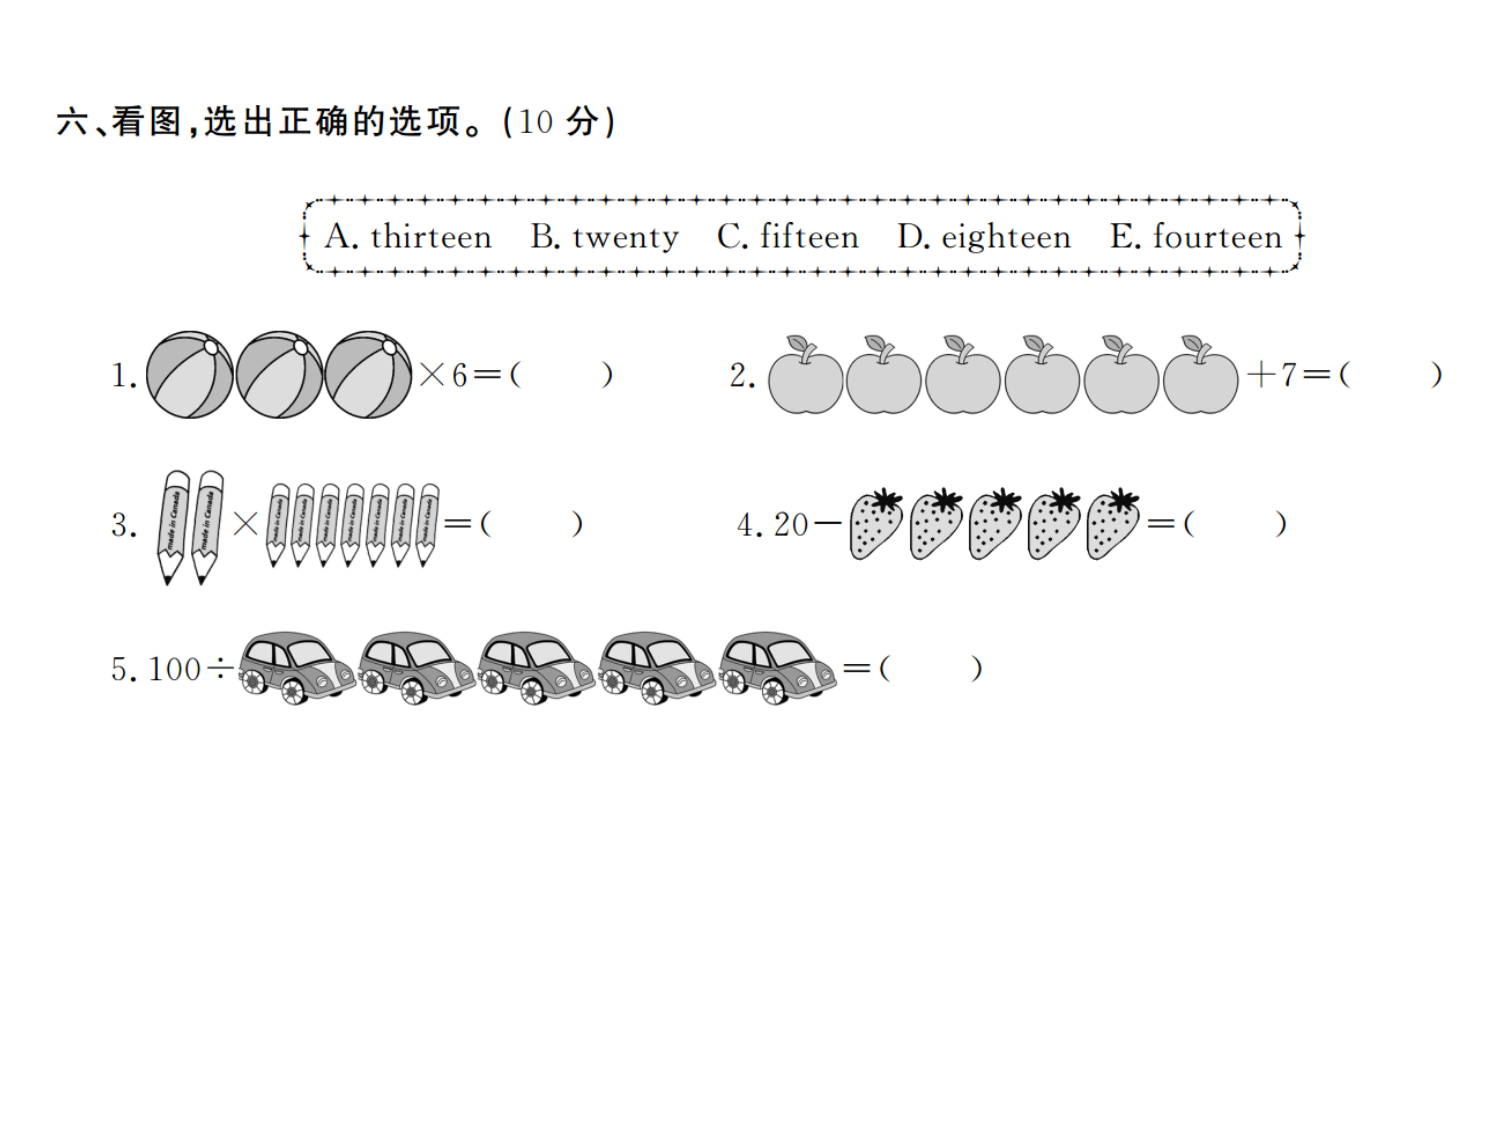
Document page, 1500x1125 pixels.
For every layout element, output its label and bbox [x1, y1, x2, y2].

picture [41, 89, 1459, 722]
